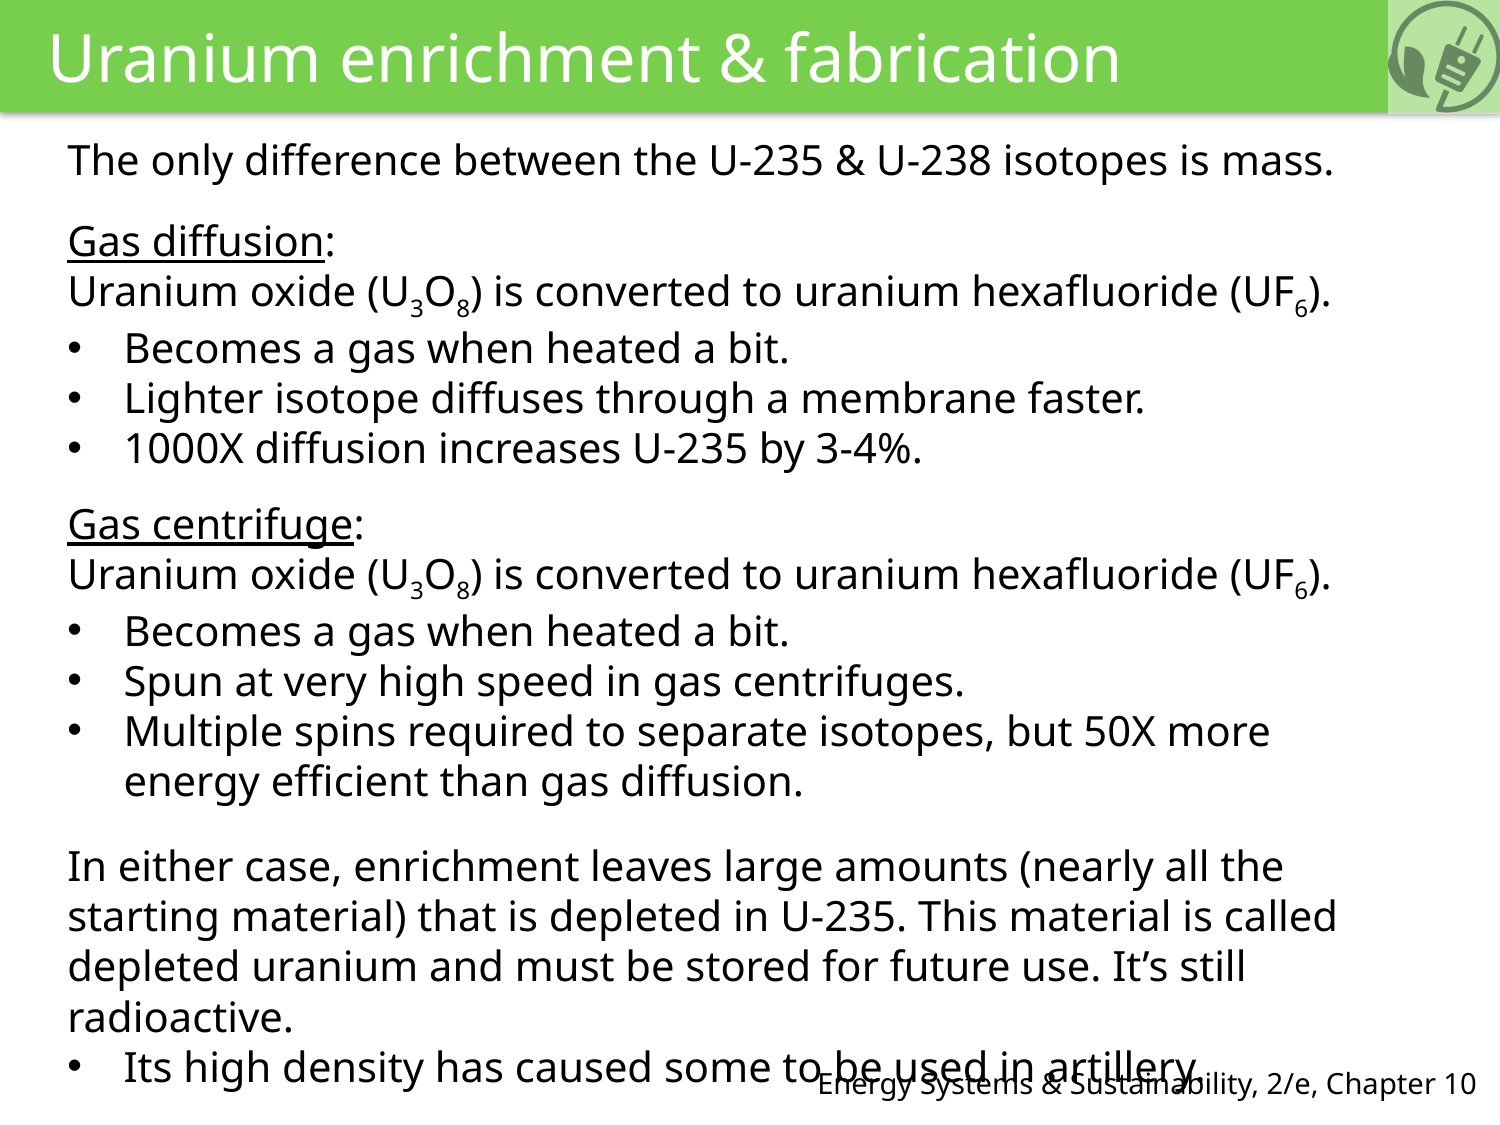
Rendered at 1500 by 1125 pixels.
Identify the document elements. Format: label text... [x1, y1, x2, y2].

text_box Gas centrifuge: Uranium oxide (U3O8) is converted to uranium hexafluoride (UF6). Becomes a gas when heated a bit. Spun at very high speed in gas centrifuges. Multiple spins required to separate isotopes, but 50X more energy efficient than gas diffusion. [52, 490, 1428, 812]
picture [1387, 0, 1500, 115]
text_box Energy Systems & Sustainability, 2/e, Chapter 10 [802, 1057, 1493, 1108]
text_box The only difference between the U-235 & U-238 isotopes is mass. [52, 121, 1428, 191]
text_box Uranium enrichment & fabrication [32, 8, 1139, 103]
text_box Gas diffusion: Uranium oxide (U3O8) is converted to uranium hexafluoride (UF6). Becomes a gas when heated a bit. Lighter isotope diffuses through a membrane faster. 1000X diffusion increases U-235 by 3-4%. [52, 207, 1428, 480]
text_box In either case, enrichment leaves large amounts (nearly all the starting material) that is depleted in U-235. This material is called depleted uranium and must be stored for future use. It’s still radioactive. Its high density has caused some to be used in artillery. [52, 832, 1428, 1098]
text_box [0, 0, 1385, 113]
